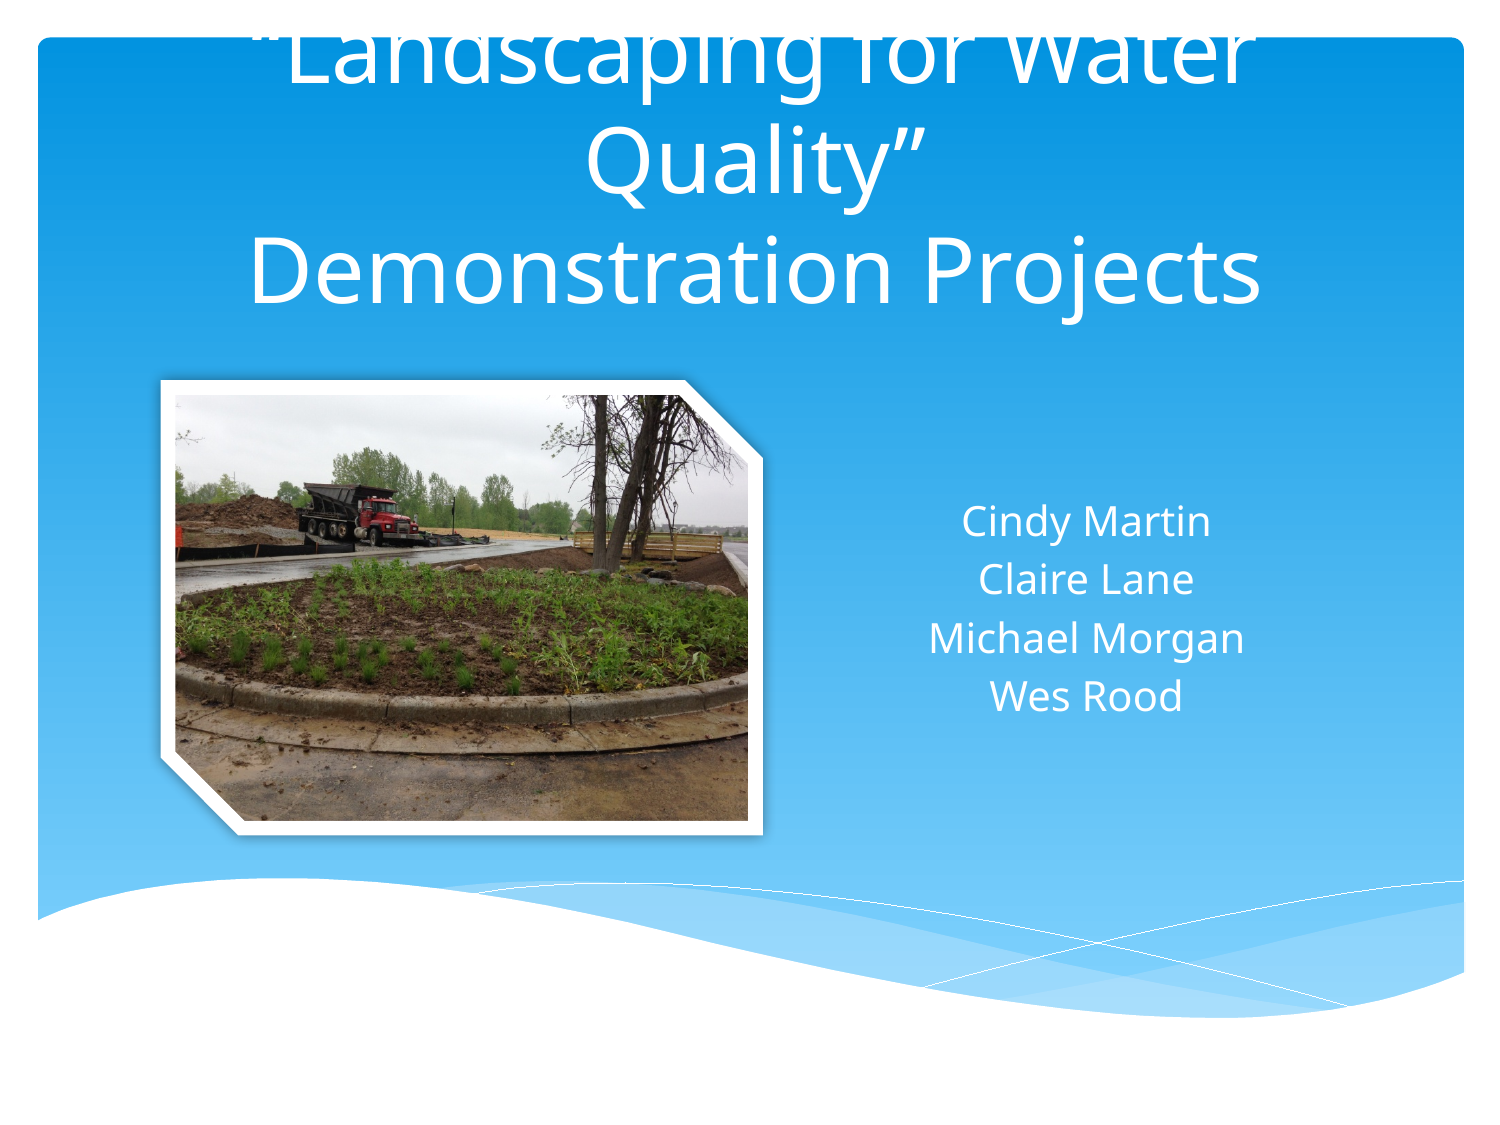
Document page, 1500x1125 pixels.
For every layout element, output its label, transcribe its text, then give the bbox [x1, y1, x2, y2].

subtitle Cindy Martin Claire Lane Michael Morgan Wes Rood [817, 487, 1356, 742]
title “Landscaping for Water Quality” Demonstration Projects [99, 37, 1412, 330]
picture [167, 387, 756, 829]
